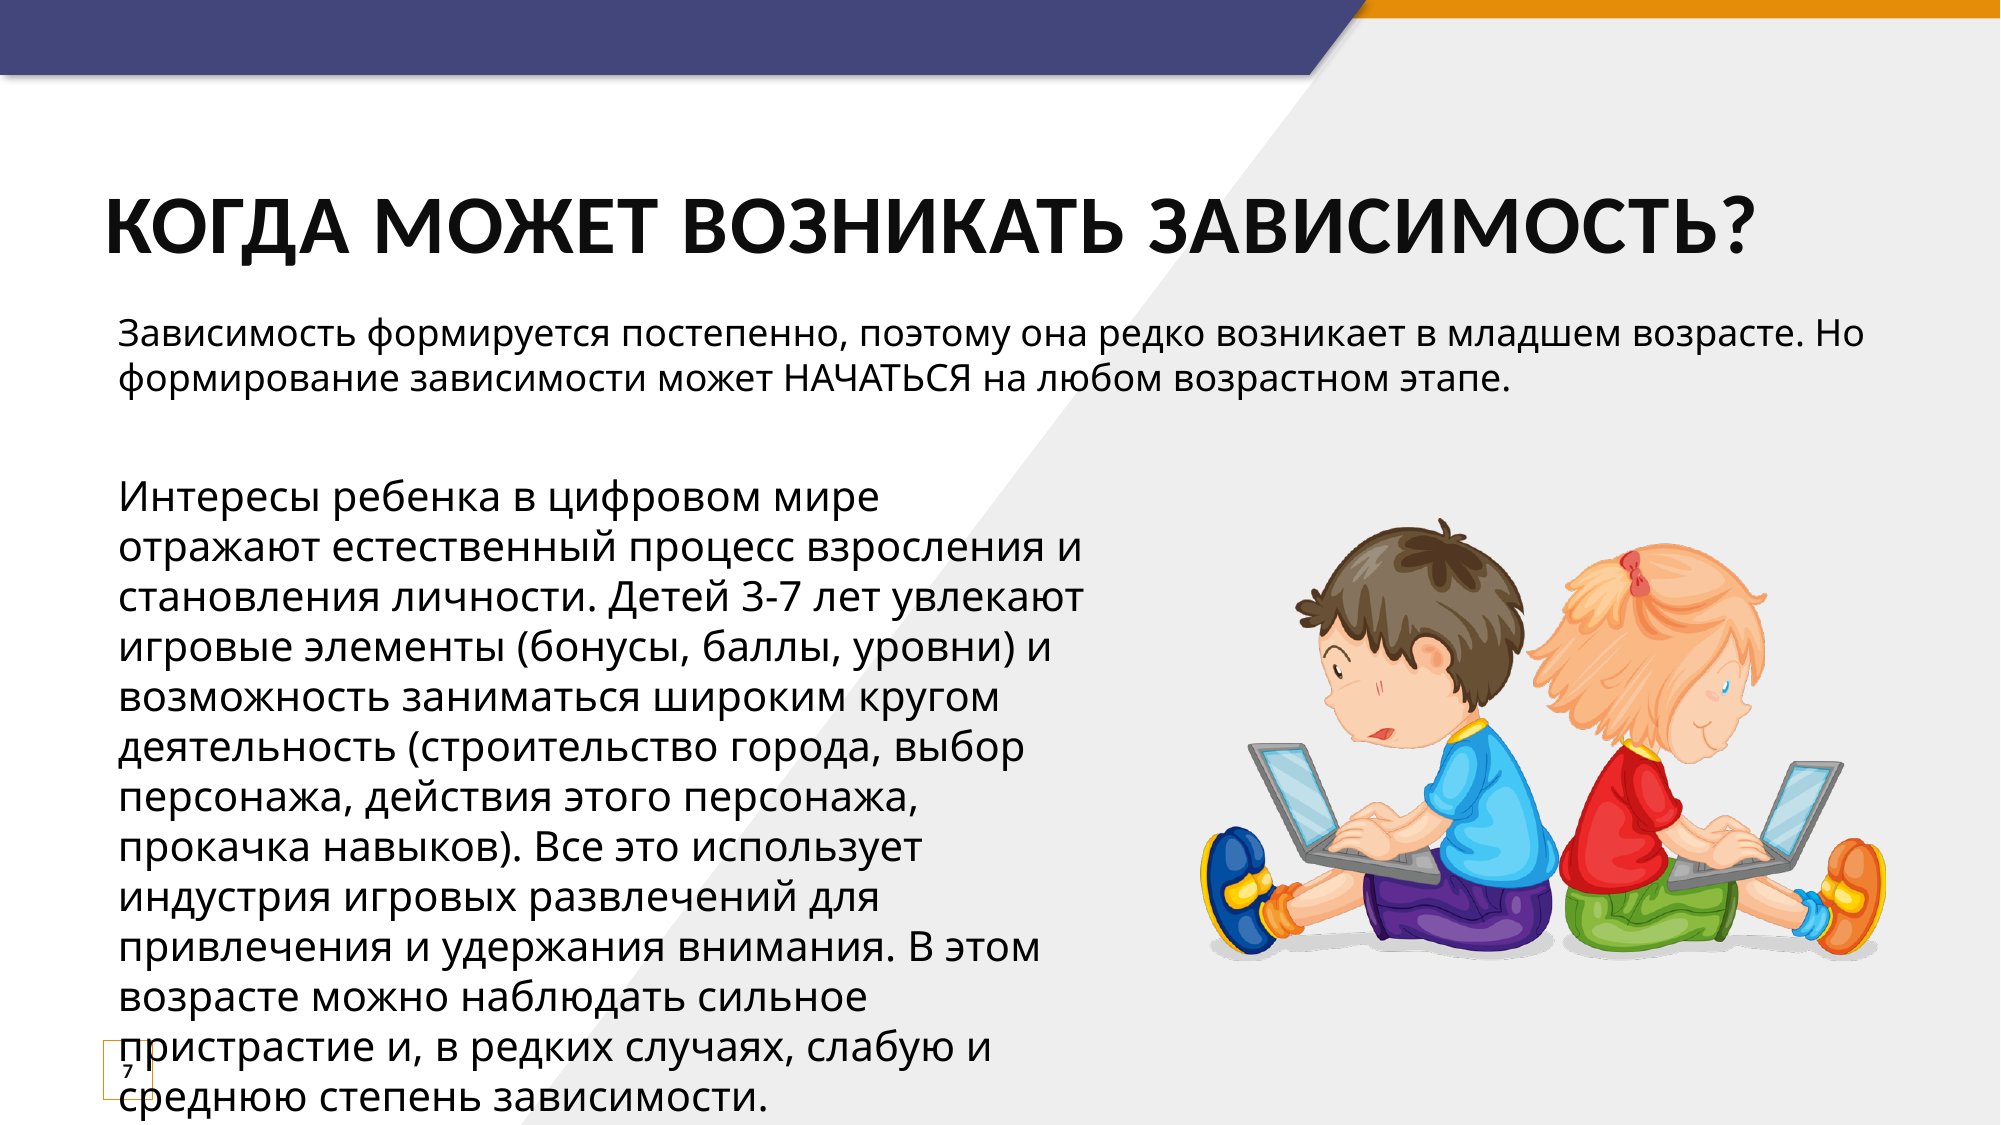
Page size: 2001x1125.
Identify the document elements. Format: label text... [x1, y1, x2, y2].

title Когда может возникать зависимость? [90, 162, 1863, 279]
text_box Интересы ребенка в цифровом мире отражают естественный процесс взросления и становления личности. Детей 3-7 лет увлекают игровые элементы (бонусы, баллы, уровни) и возможность заниматься широким кругом деятельность (строительство города, выбор персонажа, действия этого персонажа, прокачка навыков). Все это использует индустрия игровых развлечений для привлечения и удержания внимания. В этом возрасте можно наблюдать сильное пристрастие и, в редких случаях, слабую и среднюю степень зависимости. [103, 462, 1106, 1125]
picture [1200, 518, 1886, 961]
text_box Зависимость формируется постепенно, поэтому она редко возникает в младшем возрасте. Но формирование зависимости может НАЧАТЬСЯ на любом возрастном этапе. [103, 301, 1945, 497]
